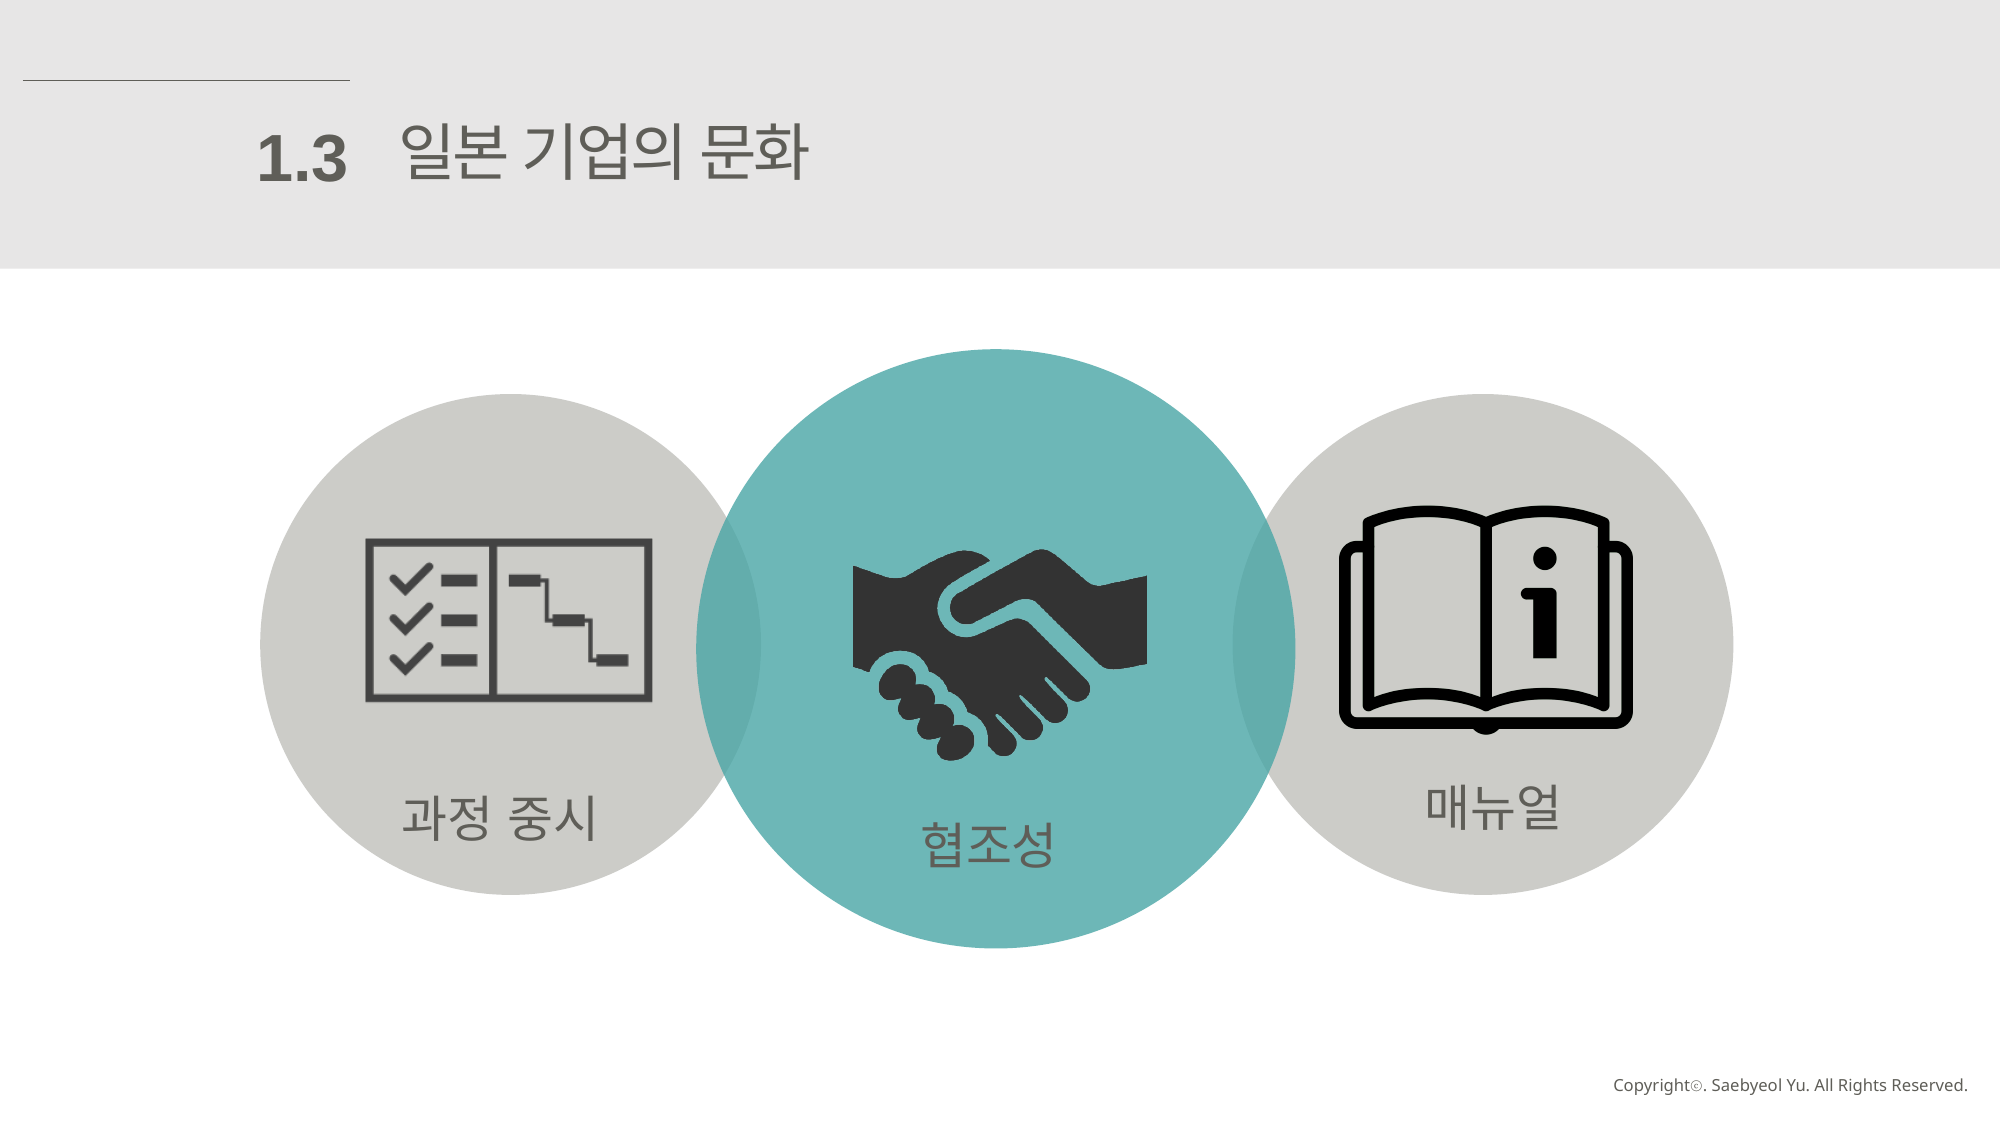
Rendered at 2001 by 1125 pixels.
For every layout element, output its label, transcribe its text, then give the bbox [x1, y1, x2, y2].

text_box [371, 853, 650, 895]
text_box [853, 492, 1146, 883]
text_box [742, 349, 1296, 949]
text_box [0, 0, 2000, 269]
text_box 1.3 [241, 106, 364, 202]
text_box [1266, 394, 1734, 895]
text_box [260, 394, 668, 843]
text_box 일본 기업의 문화 [383, 105, 826, 196]
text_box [1339, 476, 1633, 845]
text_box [358, 449, 742, 853]
